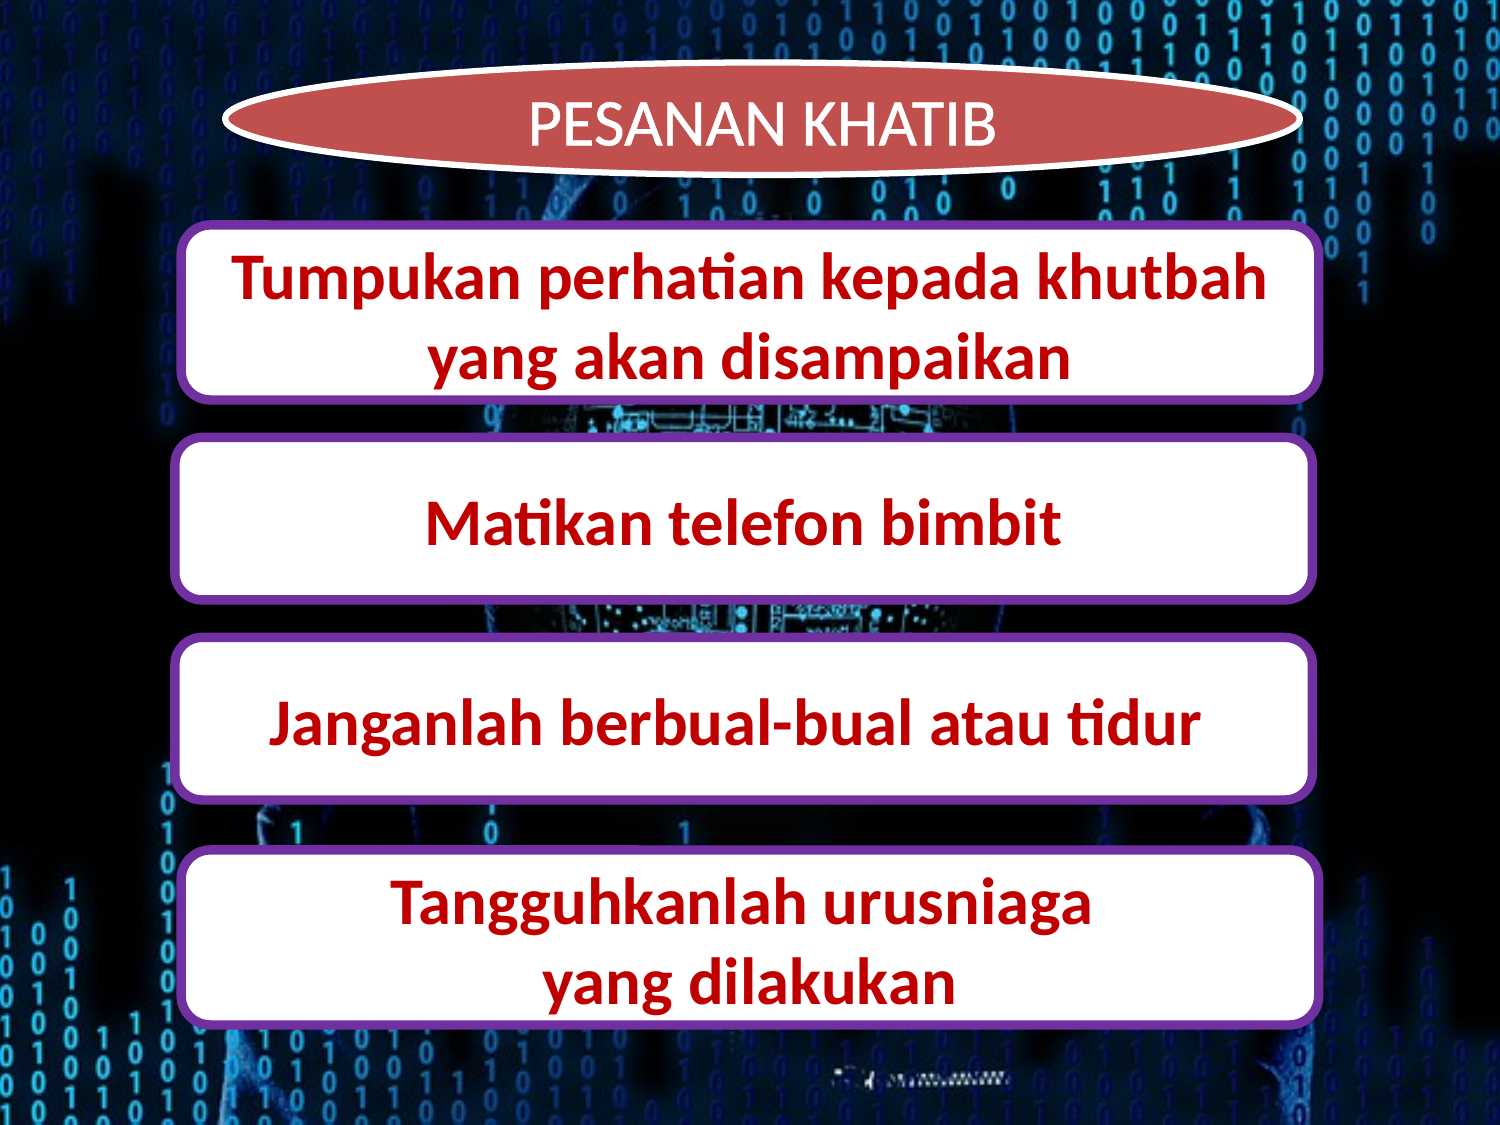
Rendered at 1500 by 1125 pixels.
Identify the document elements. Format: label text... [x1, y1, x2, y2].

text_box Tumpukan perhatian kepada khutbah yang akan disampaikan [179, 222, 1321, 403]
text_box Tangguhkanlah urusniaga yang dilakukan [179, 847, 1321, 1028]
text_box Janganlah berbual-bual atau tidur [172, 635, 1315, 803]
picture [0, 0, 1500, 1125]
text_box Matikan telefon bimbit [172, 435, 1315, 603]
text_box PESANAN KHATIB [222, 59, 1303, 179]
